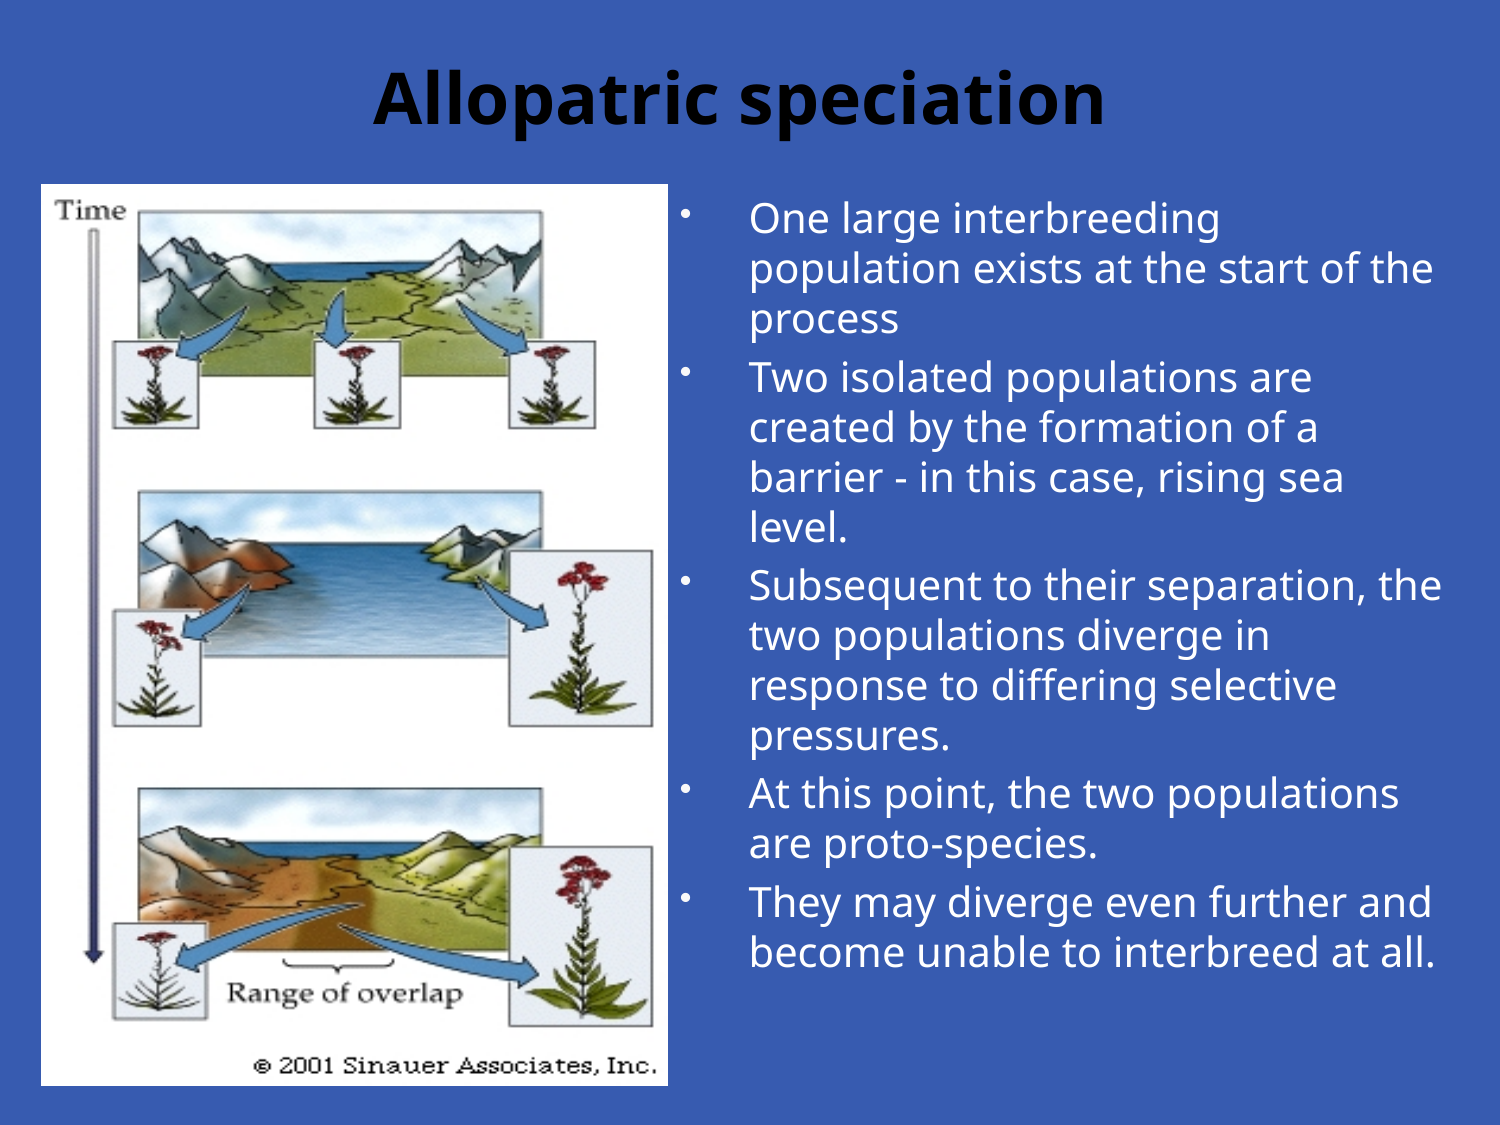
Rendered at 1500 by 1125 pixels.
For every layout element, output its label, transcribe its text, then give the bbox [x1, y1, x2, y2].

title Allopatric speciation [75, 45, 1425, 184]
picture [40, 184, 668, 1086]
list One large interbreeding population exists at the start of the process Two isolated populations are created by the formation of a barrier - in this case, rising sea level. Subsequent to their separation, the two populations diverge in response to differing selective pressures. At this point, the two populations are proto-species. They may diverge even further and become unable to interbreed at all. [668, 184, 1460, 1006]
